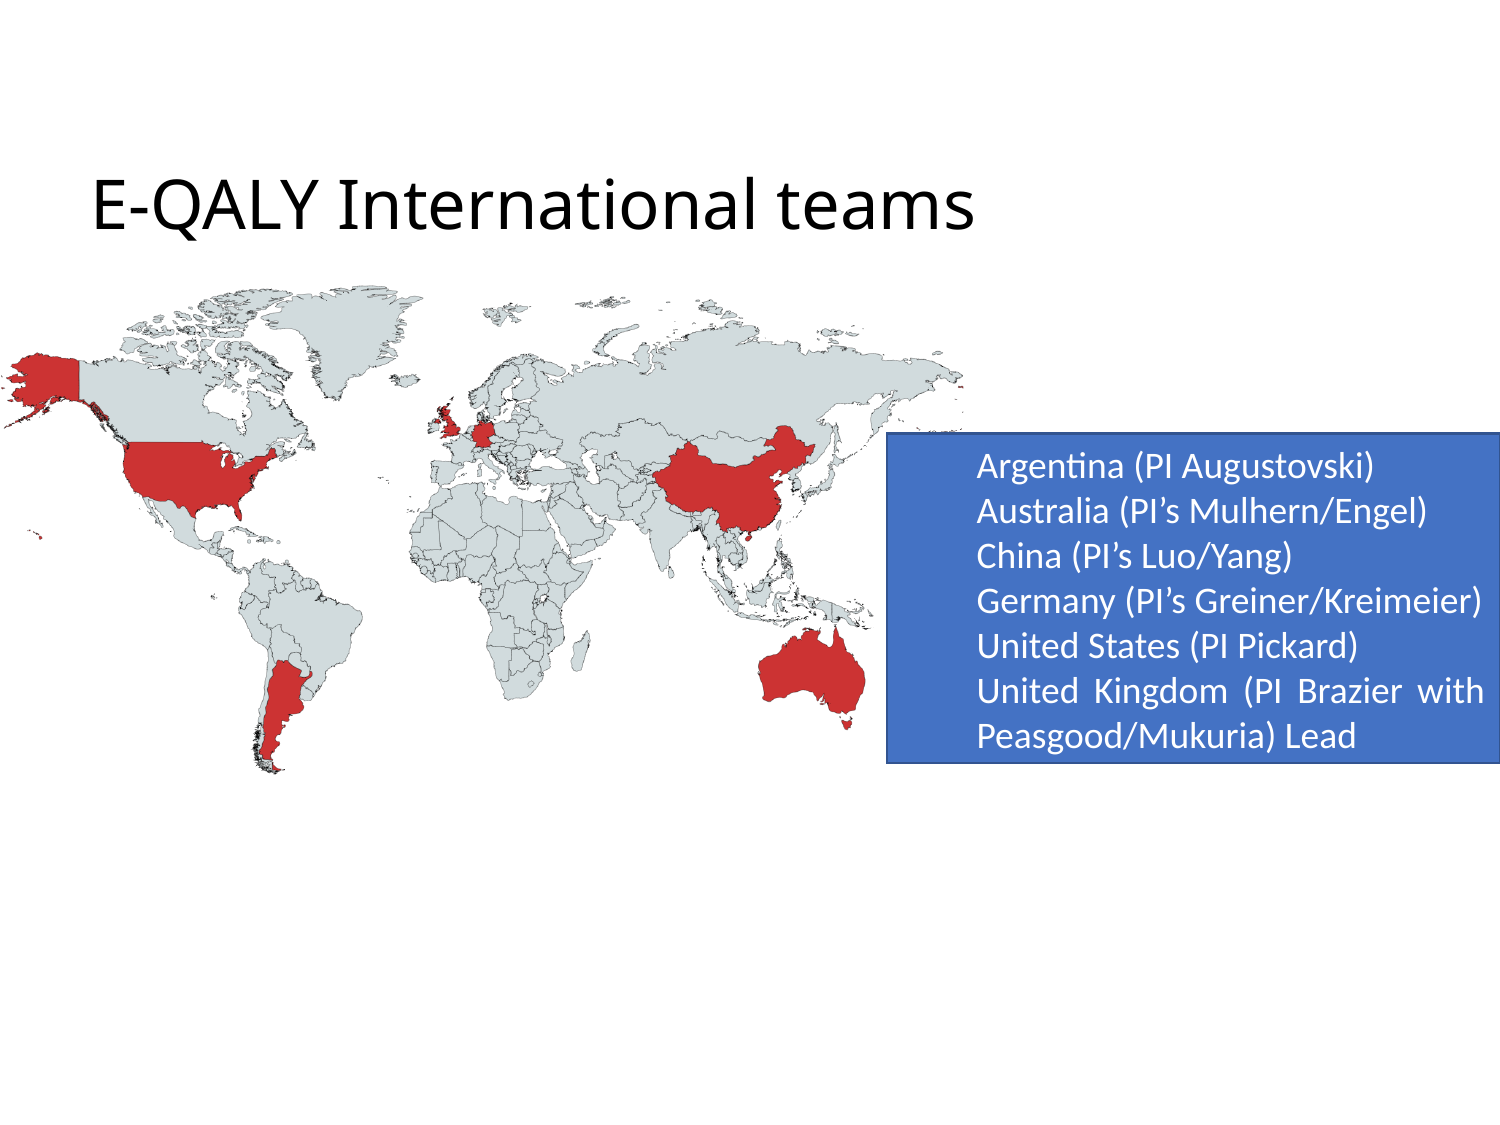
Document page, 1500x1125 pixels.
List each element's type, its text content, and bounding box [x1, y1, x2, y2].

text_box Argentina (PI Augustovski) Australia (PI’s Mulhern/Engel) China (PI’s Luo/Yang) Germany (PI’s Greiner/Kreimeier) United States (PI Pickard) United Kingdom (PI Brazier with Peasgood/Mukuria) Lead [975, 432, 1500, 764]
title E-QALY International teams [75, 146, 1425, 268]
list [0, 279, 975, 780]
